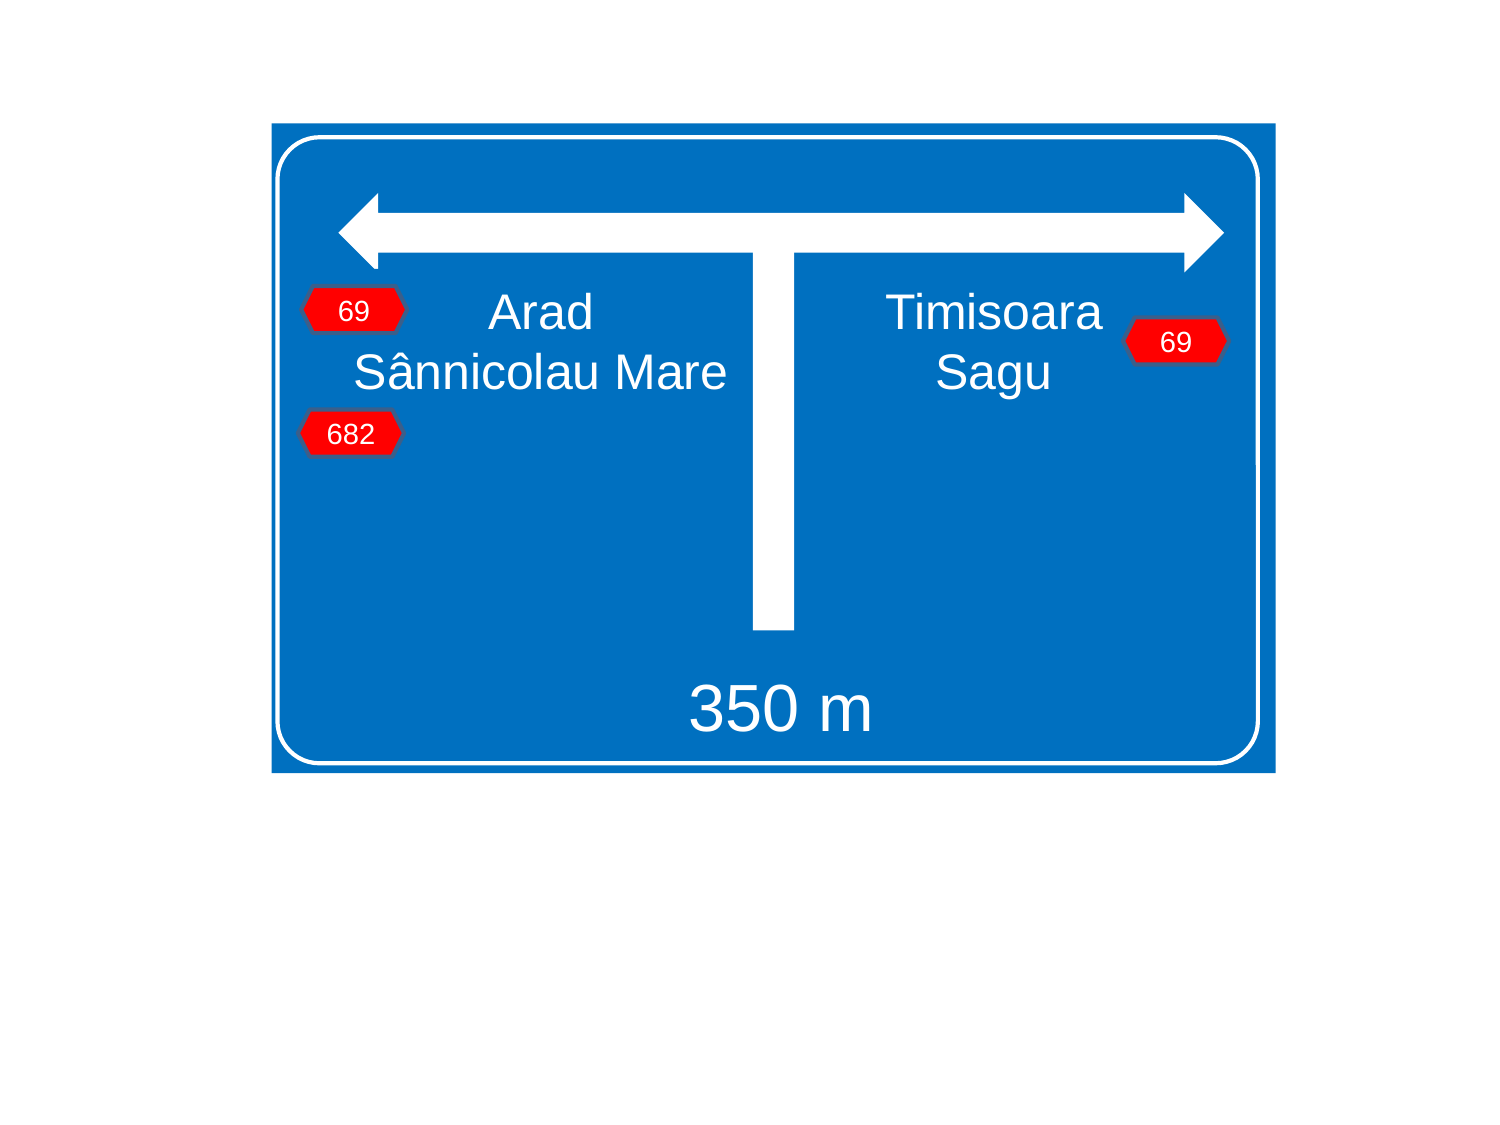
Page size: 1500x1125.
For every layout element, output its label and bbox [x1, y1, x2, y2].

text_box [275, 135, 1260, 766]
text_box [270, 121, 1278, 775]
